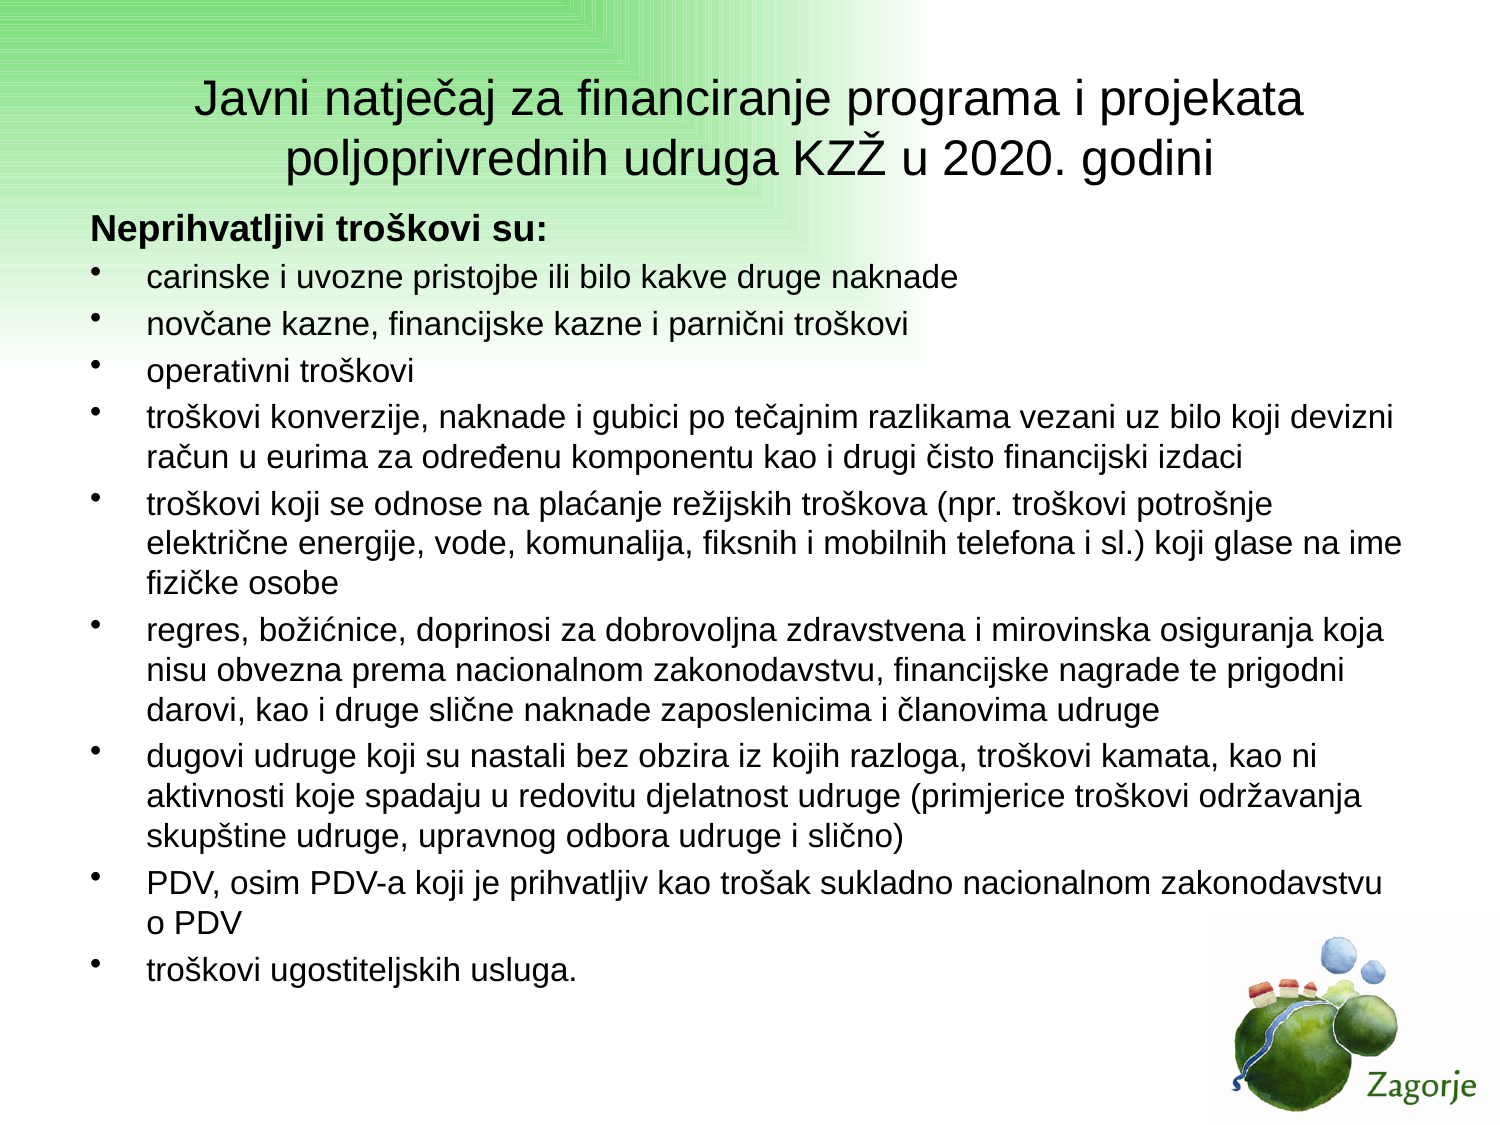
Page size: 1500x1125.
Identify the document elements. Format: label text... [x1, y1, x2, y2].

title Javni natječaj za financiranje programa i projekata poljoprivrednih udruga KZŽ u 2020. godini [75, 31, 1425, 196]
list Neprihvatljivi troškovi su: carinske i uvozne pristojbe ili bilo kakve druge naknade novčane kazne, financijske kazne i parnični troškovi operativni troškovi troškovi konverzije, naknade i gubici po tečajnim razlikama vezani uz bilo koji devizni račun u eurima za određenu komponentu kao i drugi čisto financijski izdaci troškovi koji se odnose na plaćanje režijskih troškova (npr. troškovi potrošnje električne energije, vode, komunalija, fiksnih i mobilnih telefona i sl.) koji glase na ime fizičke osobe regres, božićnice, doprinosi za dobrovoljna zdravstvena i mirovinska osiguranja koja nisu obvezna prema nacionalnom zakonodavstvu, financijske nagrade te prigodni darovi, kao i druge slične naknade zaposlenicima i članovima udruge dugovi udruge koji su nastali bez obzira iz kojih razloga, troškovi kamata, kao ni aktivnosti koje spadaju u redovitu djelatnost udruge (primjerice troškovi održavanja skupštine udruge, upravnog odbora udruge i slično) PDV, osim PDV-a koji je prihvatljiv kao trošak sukladno nacionalnom zakonodavstvu o PDV troškovi ugostiteljskih usluga. [75, 196, 1425, 1012]
picture [1210, 913, 1500, 1125]
